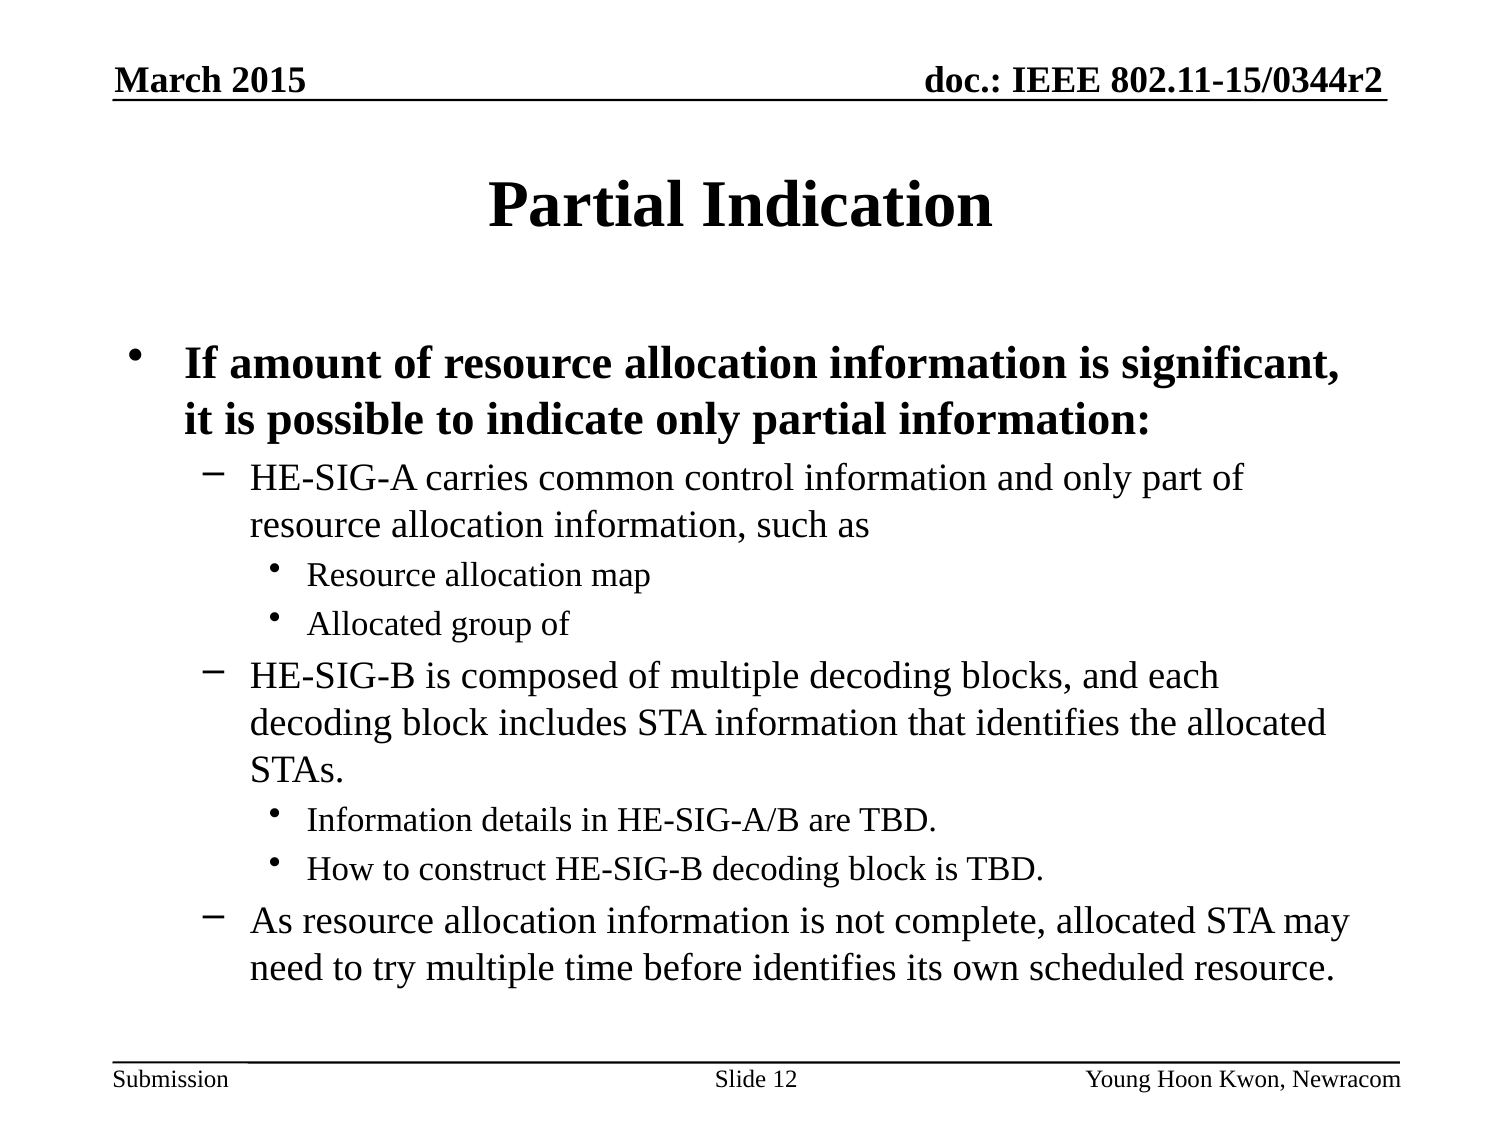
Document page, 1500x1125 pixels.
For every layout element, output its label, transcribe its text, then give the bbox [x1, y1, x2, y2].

slide_number Slide 12 [712, 1061, 800, 1093]
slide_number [114, 54, 309, 101]
list If amount of resource allocation information is significant, it is possible to indicate only partial information: HE-SIG-A carries common control information and only part of resource allocation information, such as Resource allocation map Allocated group of HE-SIG-B is composed of multiple decoding blocks, and each decoding block includes STA information that identifies the allocated STAs. Information details in HE-SIG-A/B are TBD. How to construct HE-SIG-B decoding block is TBD. As resource allocation information is not complete, allocated STA may need to try multiple time before identifies its own scheduled resource. [112, 324, 1388, 1051]
title Partial Indication [112, 112, 1388, 288]
footer Young Hoon Kwon, Newracom [1081, 1061, 1402, 1093]
